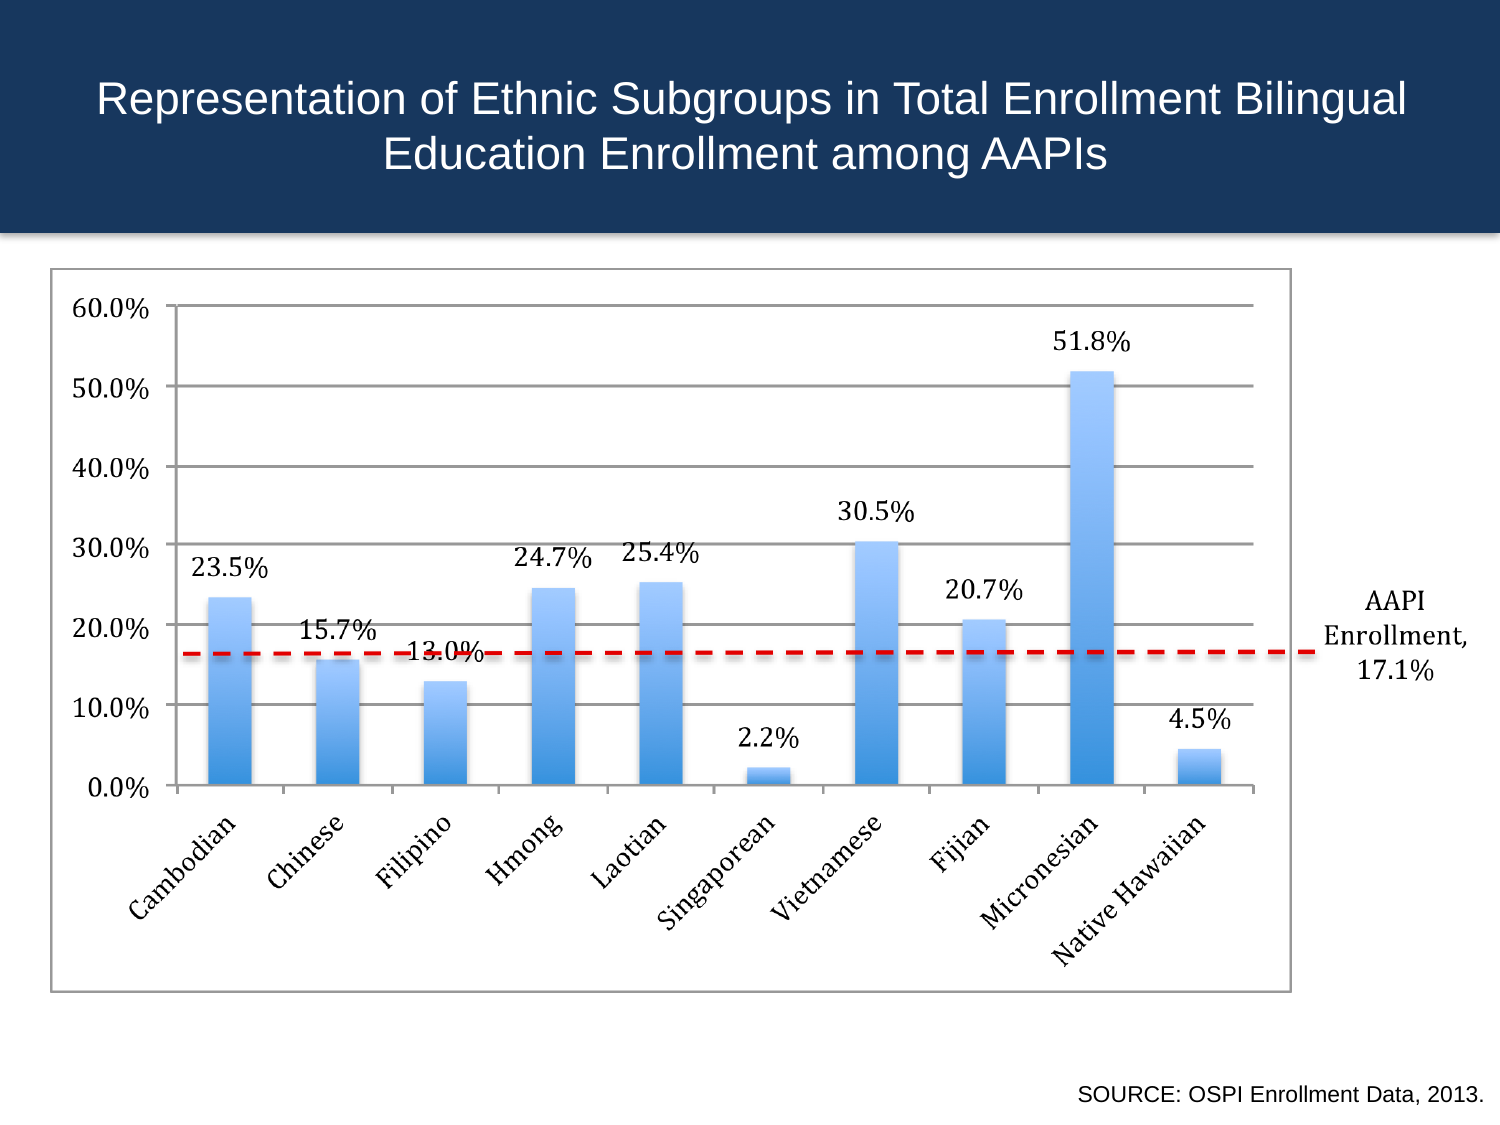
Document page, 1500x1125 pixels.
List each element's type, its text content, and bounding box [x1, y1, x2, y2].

text_box [0, 0, 1500, 233]
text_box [2, 267, 1500, 1003]
text_box Representation of Ethnic Subgroups in Total Enrollment Bilingual Education Enrollment among AAPIs [42, 61, 1462, 186]
text_box SOURCE: OSPI Enrollment Data, 2013. [698, 1072, 1500, 1125]
